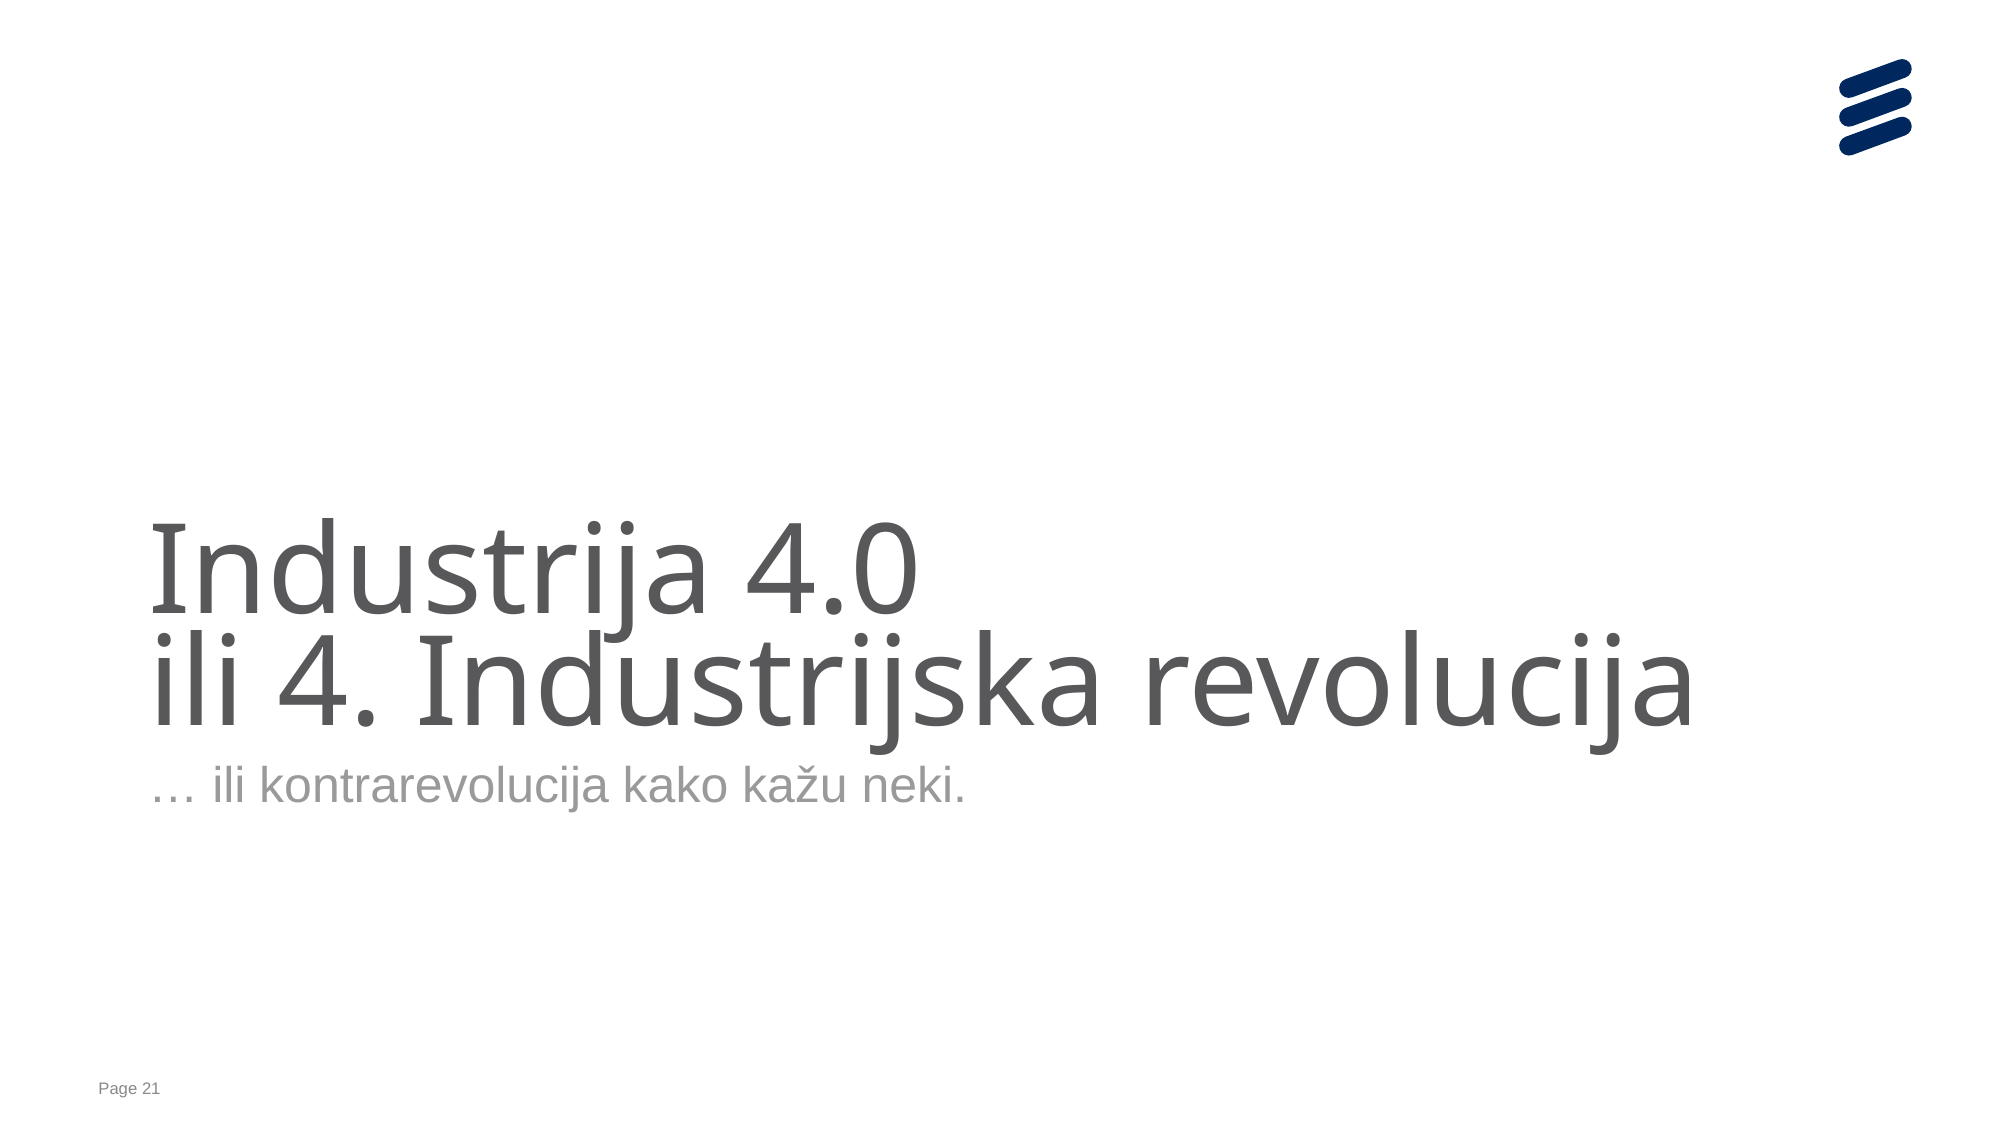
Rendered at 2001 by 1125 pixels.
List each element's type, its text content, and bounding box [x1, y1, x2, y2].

list … ili kontrarevolucija kako kažu neki. [136, 752, 1862, 1000]
title Industrija 4.0 ili 4. Industrijska revolucija [136, 280, 1862, 749]
